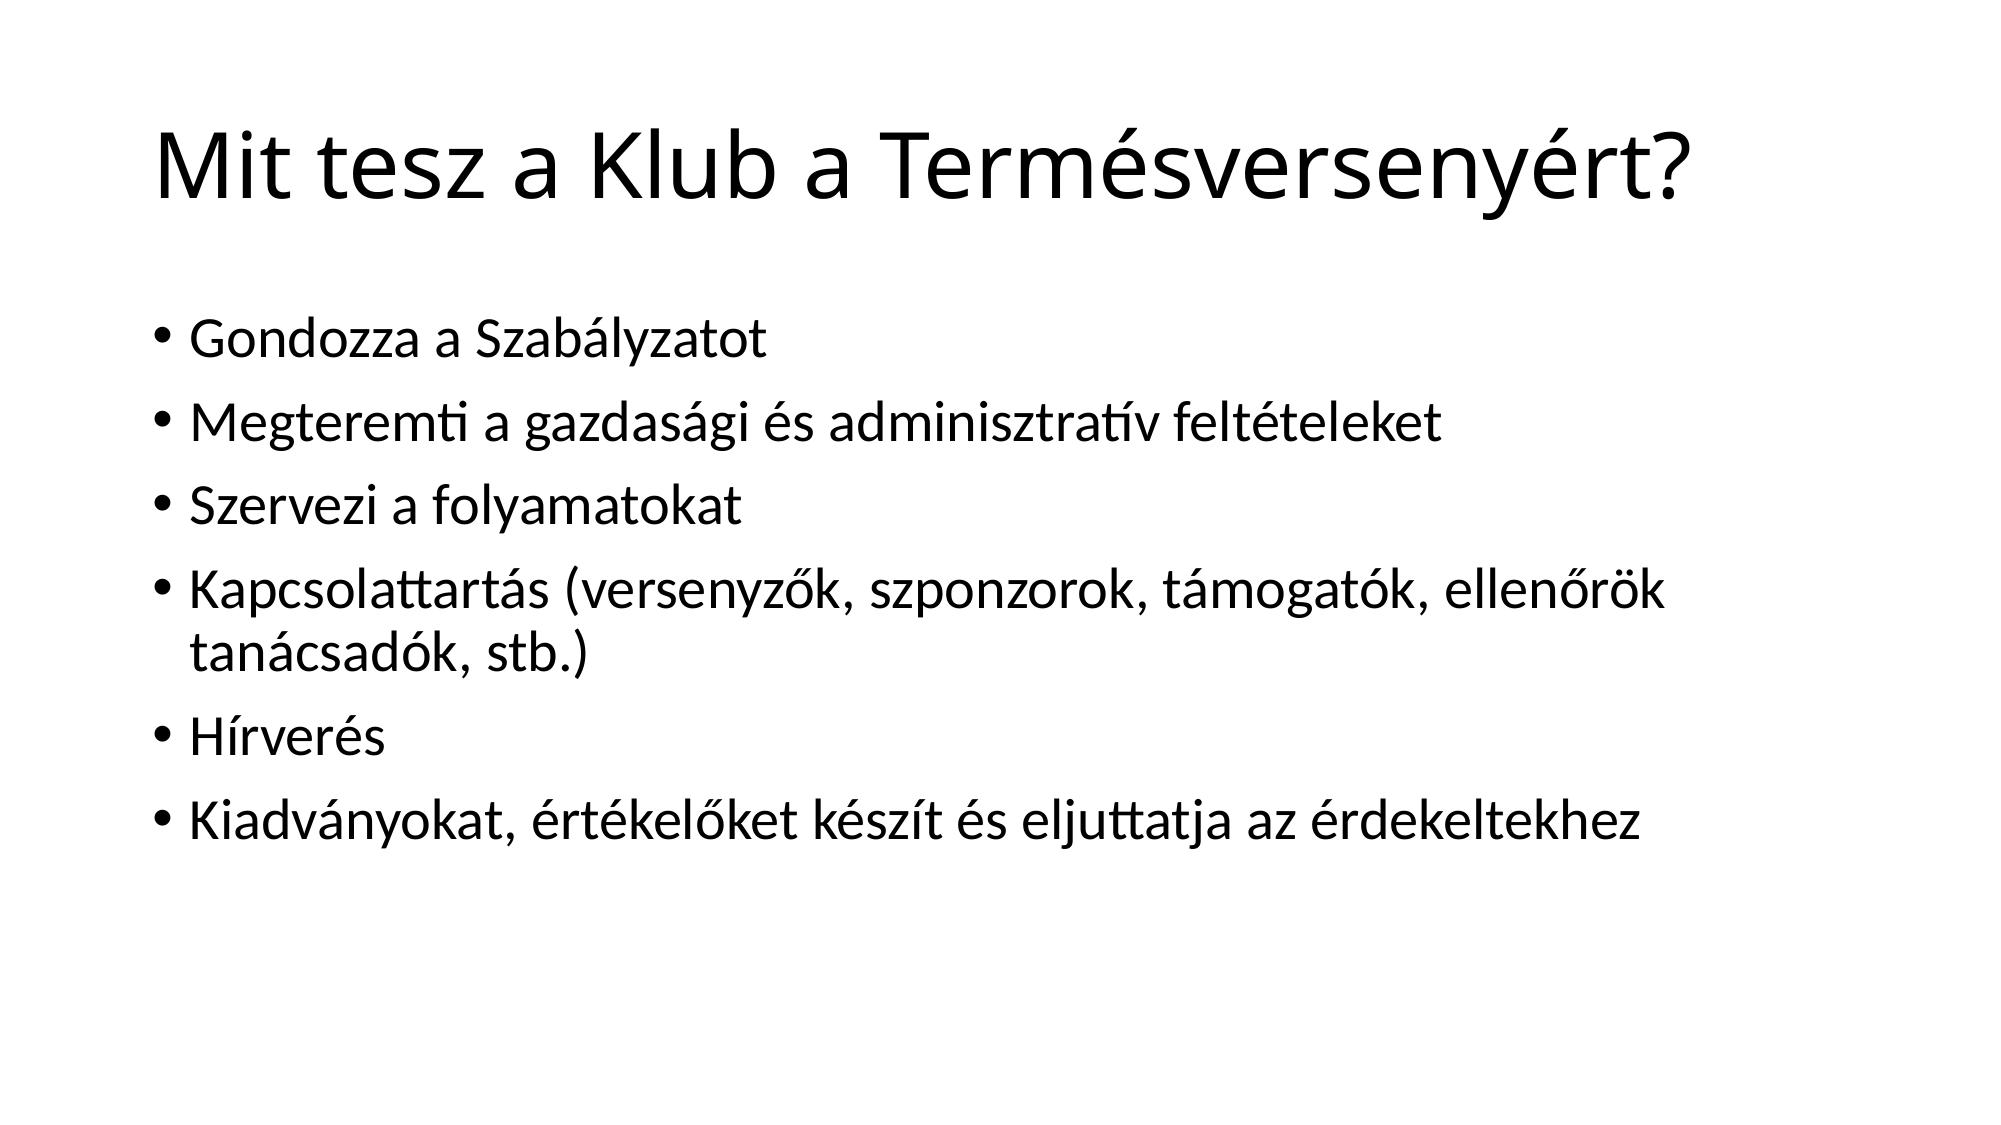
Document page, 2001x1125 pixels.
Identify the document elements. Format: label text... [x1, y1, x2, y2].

title Mit tesz a Klub a Termésversenyért? [137, 59, 1863, 278]
list Gondozza a Szabályzatot Megteremti a gazdasági és adminisztratív feltételeket Szervezi a folyamatokat Kapcsolattartás (versenyzők, szponzorok, támogatók, ellenőrök tanácsadók, stb.) Hírverés Kiadványokat, értékelőket készít és eljuttatja az érdekeltekhez [137, 299, 1863, 1014]
